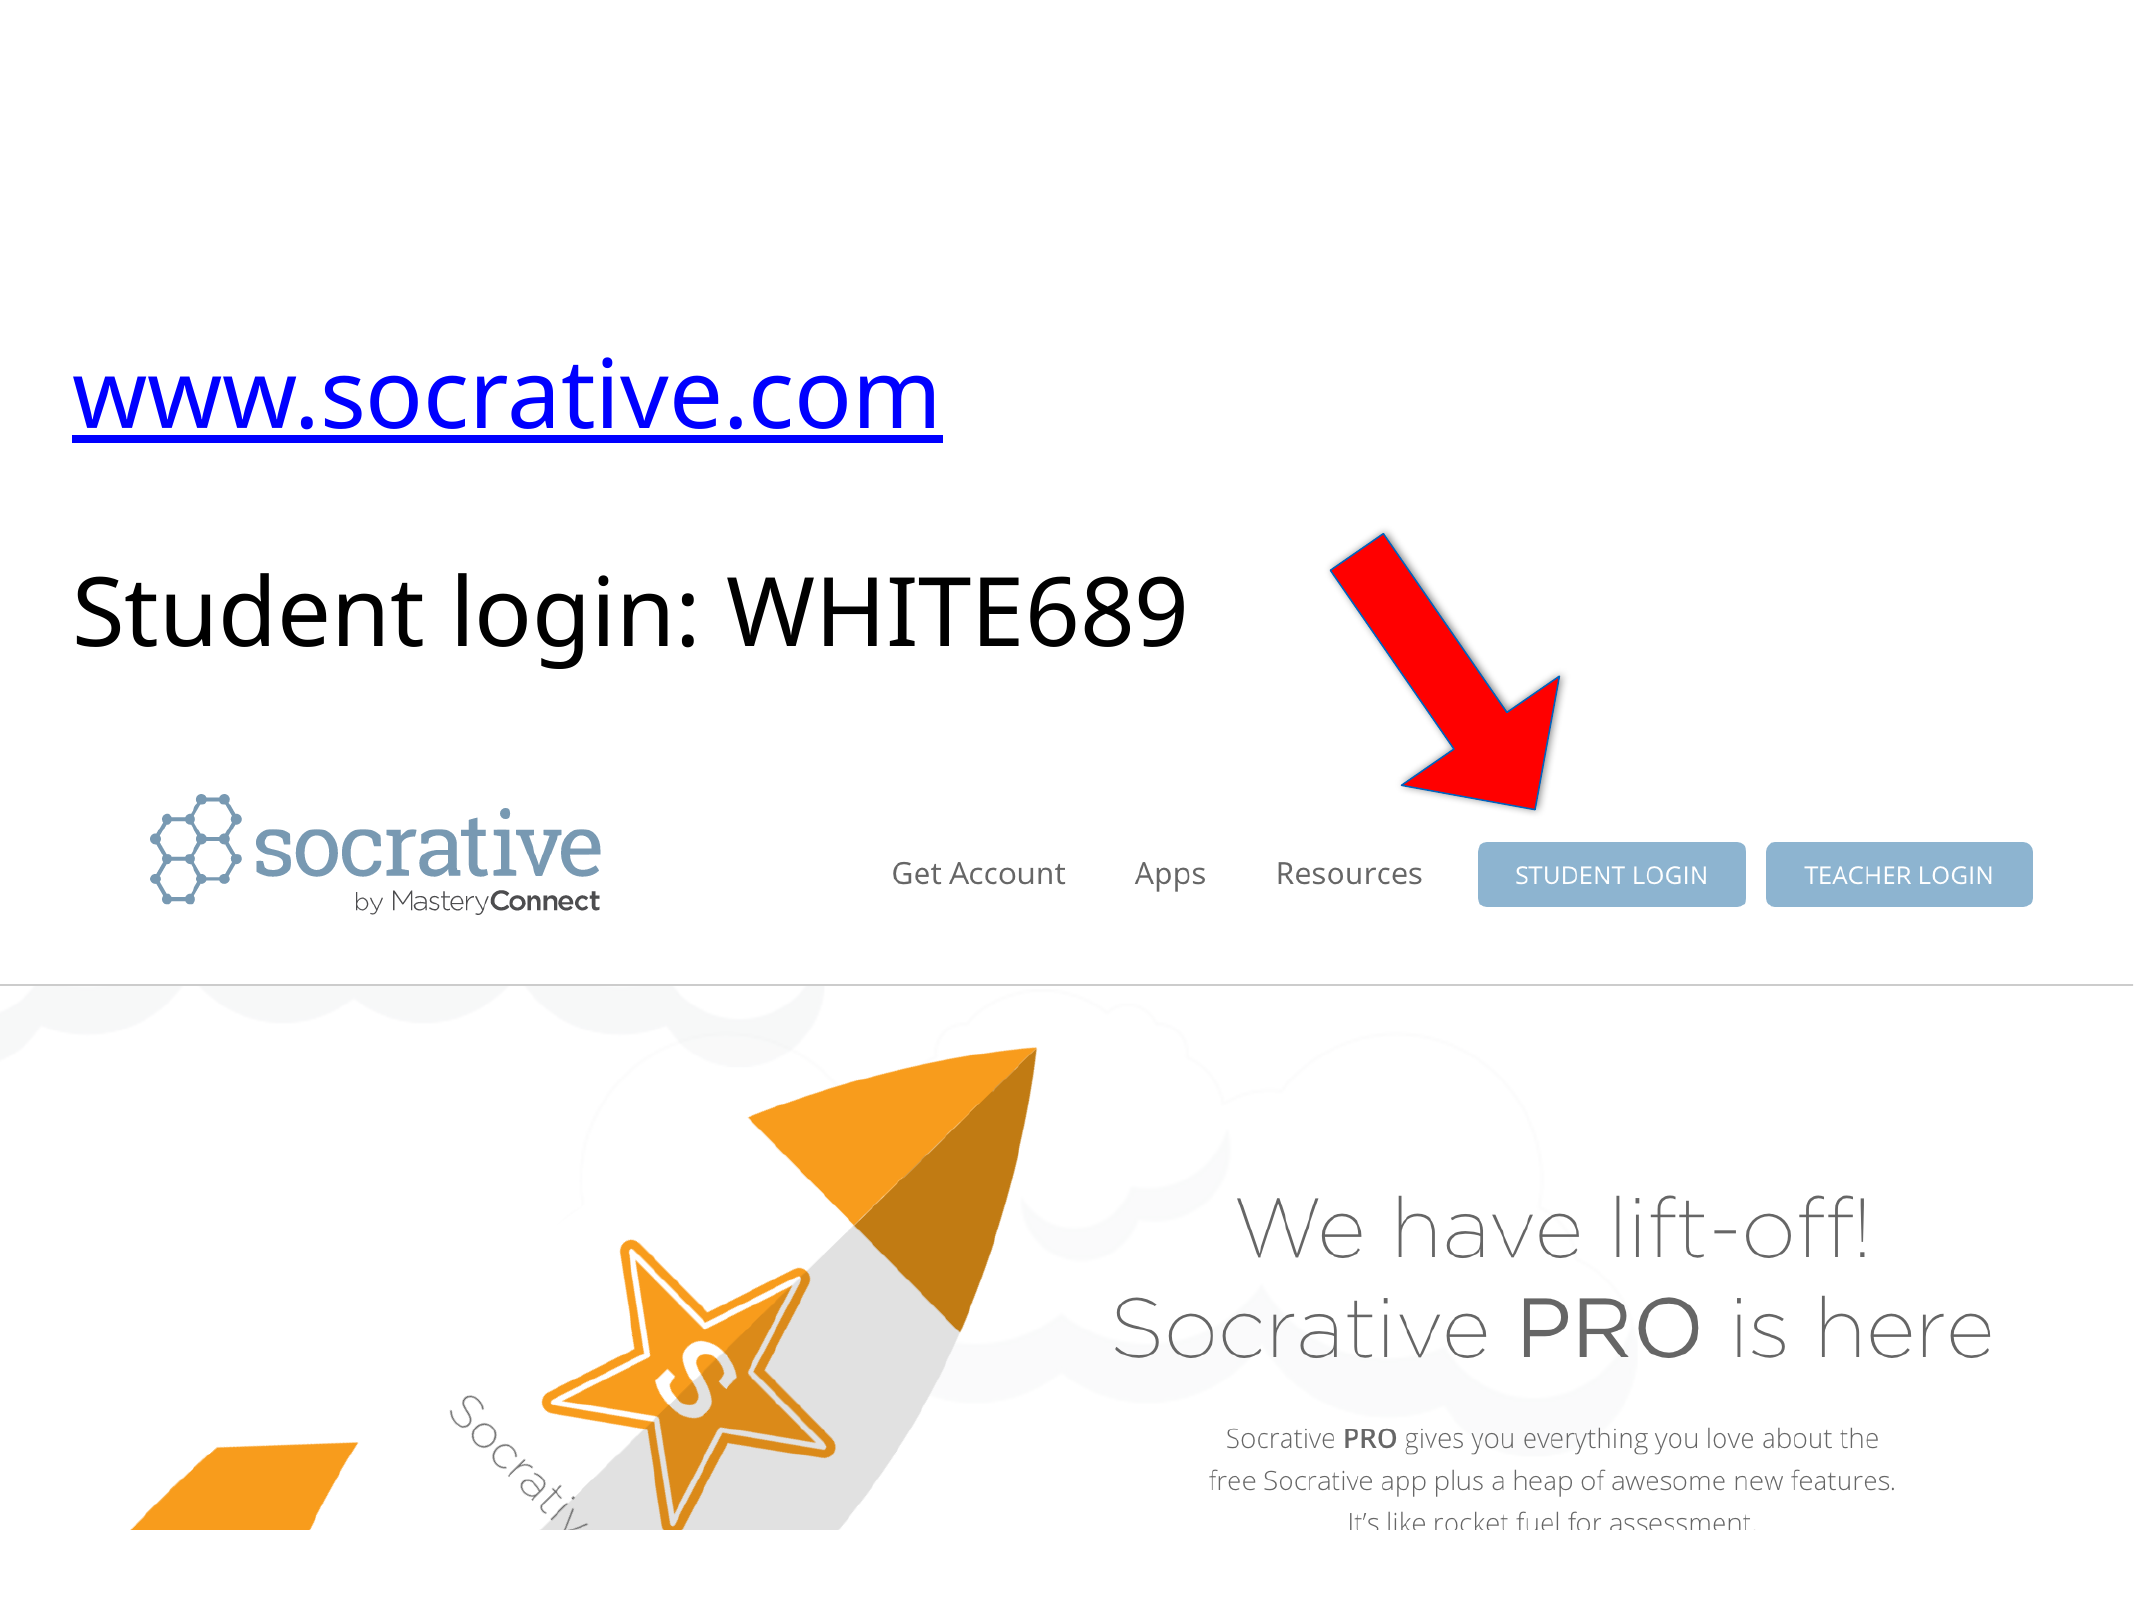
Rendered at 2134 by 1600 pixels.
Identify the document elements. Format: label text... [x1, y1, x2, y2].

picture [0, 755, 2134, 1530]
text_box [1329, 533, 1561, 750]
list www.socrative.com Student login: WHITE689 Student login: WHITE689 [63, 302, 2070, 750]
